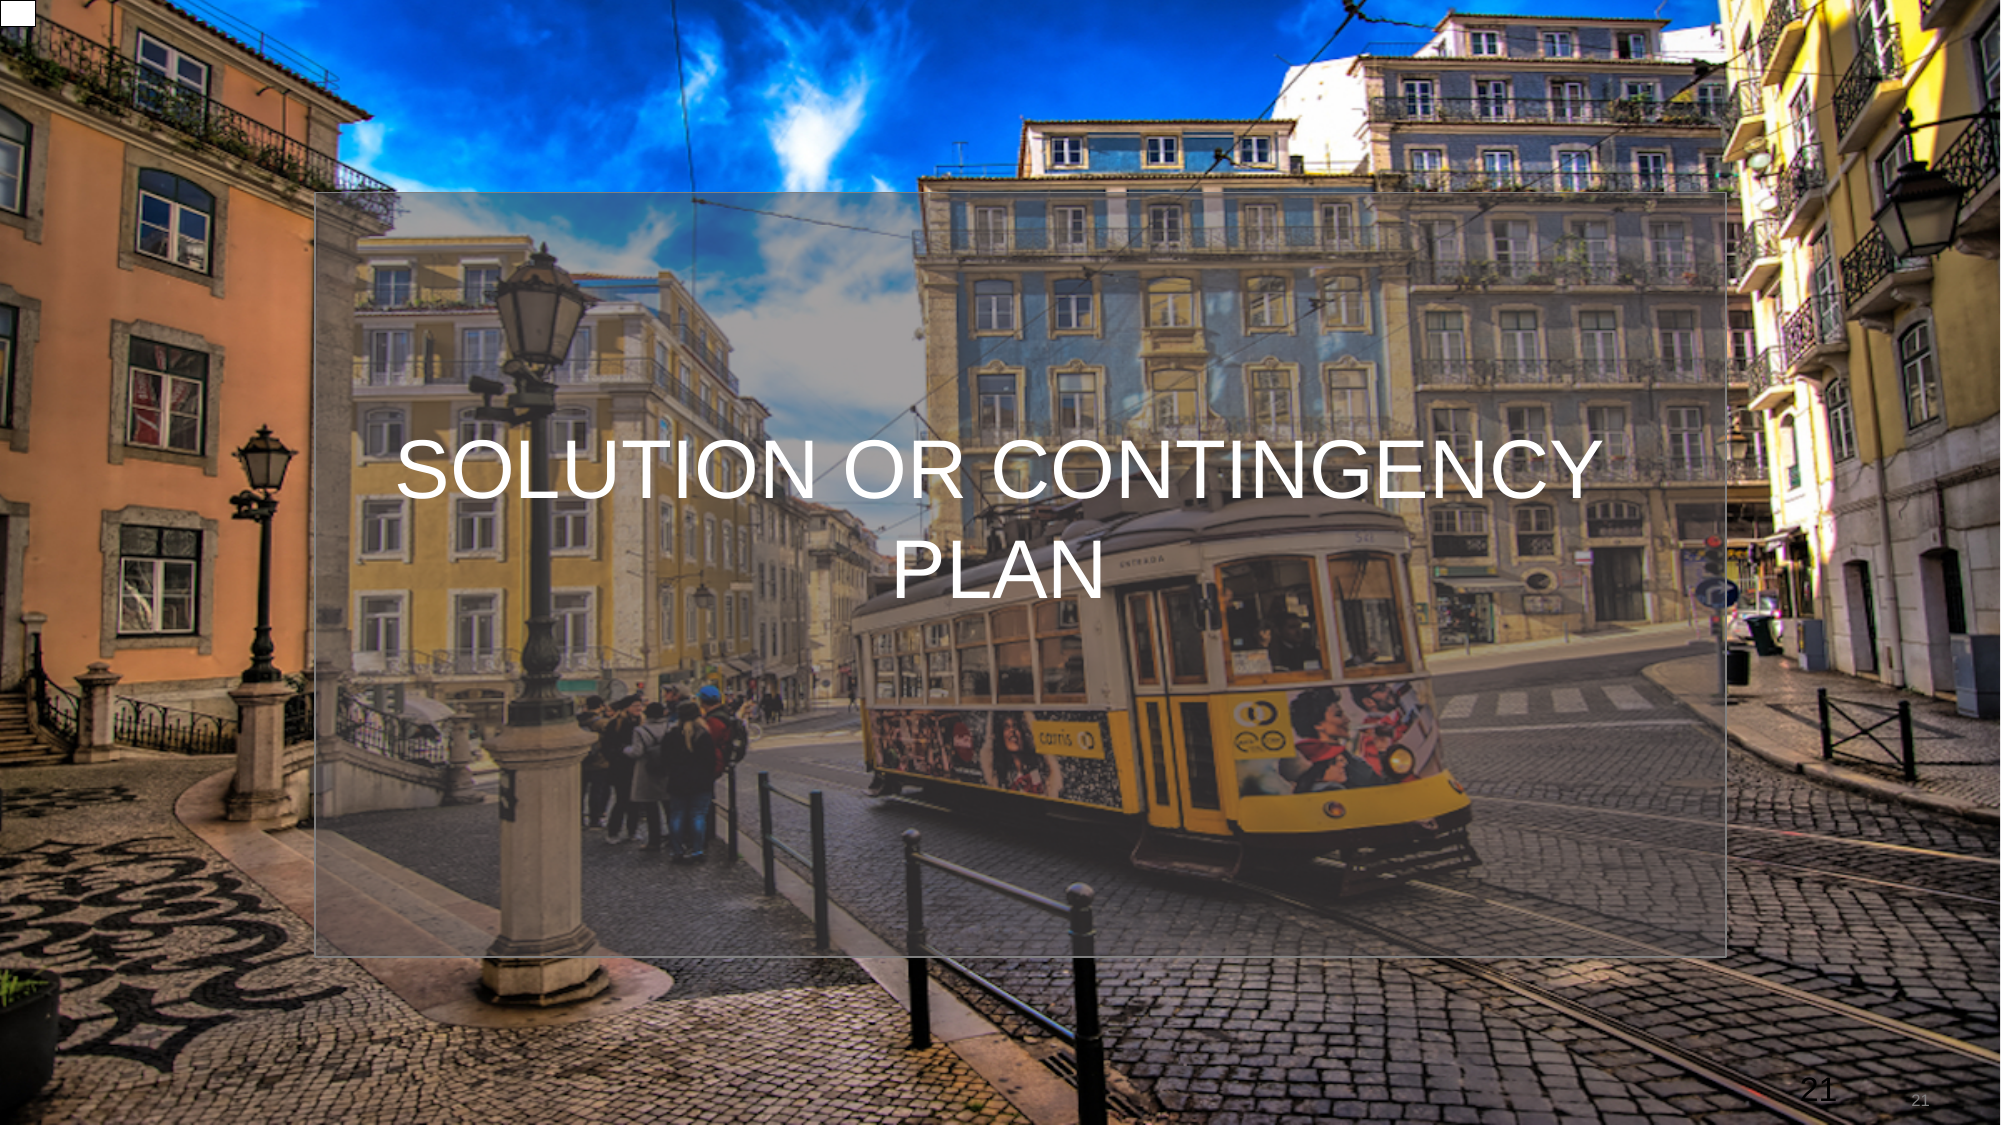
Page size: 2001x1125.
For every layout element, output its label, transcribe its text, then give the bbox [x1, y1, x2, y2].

slide_number ‹#› [1784, 1059, 2000, 1120]
text_box [314, 192, 1727, 407]
picture [0, 0, 2001, 1125]
text_box [314, 623, 1727, 958]
text_box SOLUTION OR CONTINGENCY PLAN [272, 407, 1727, 623]
